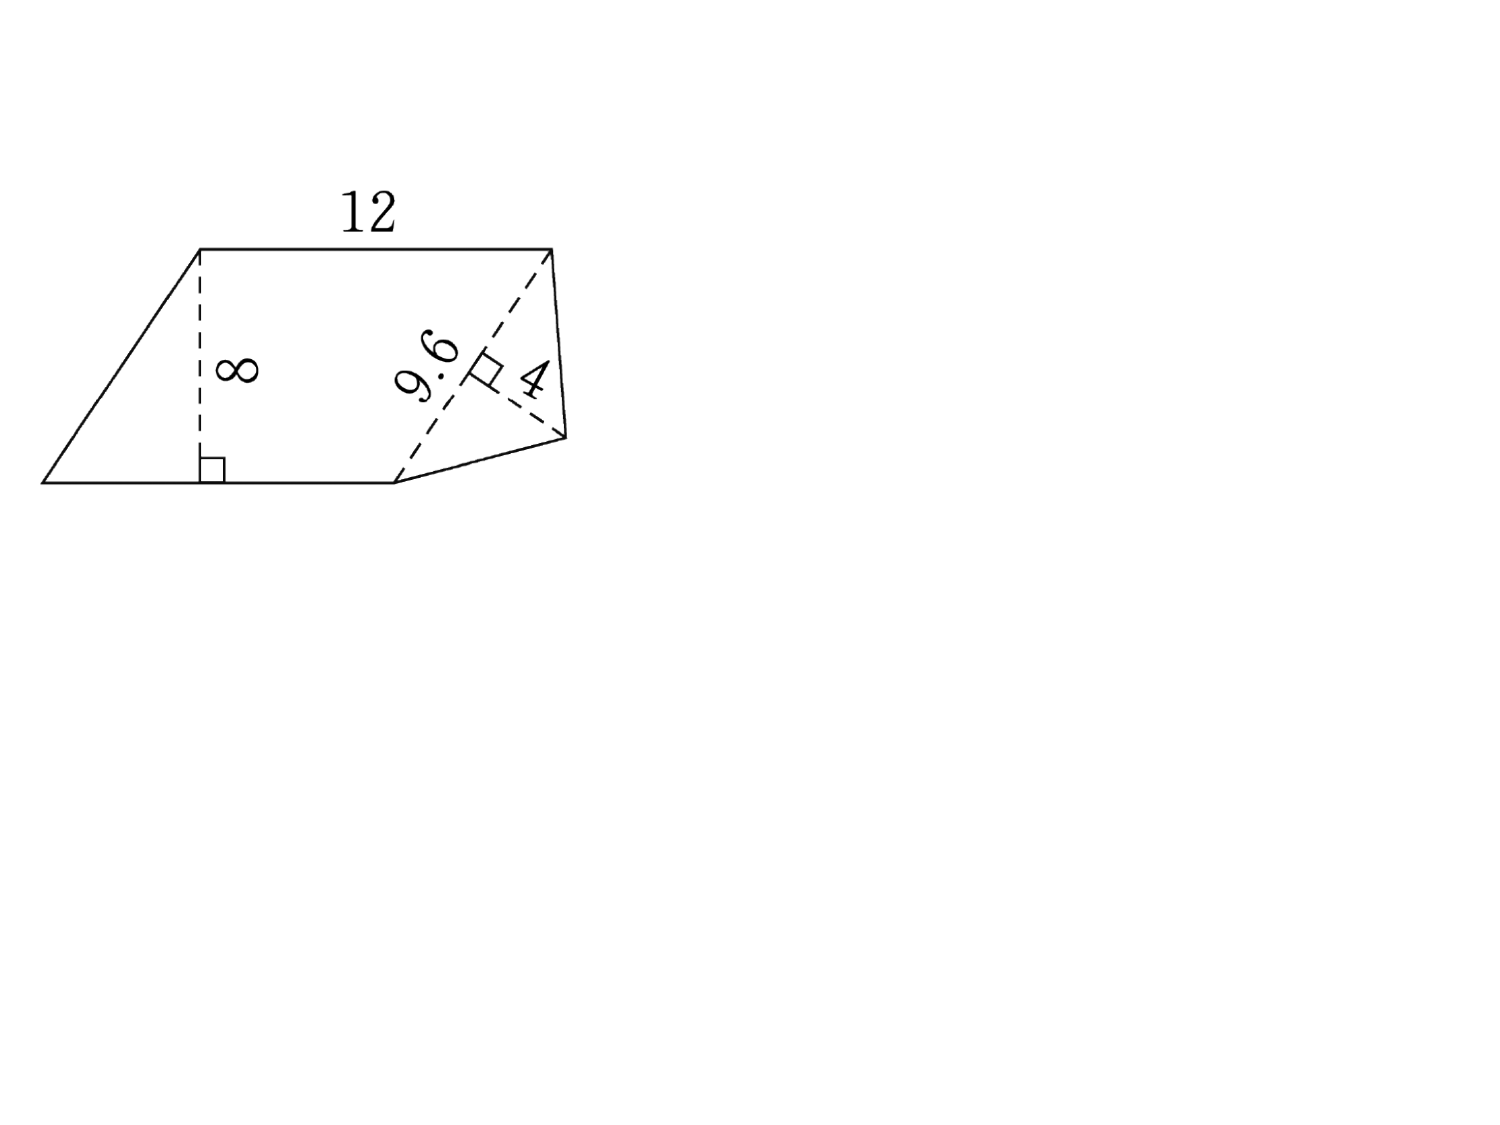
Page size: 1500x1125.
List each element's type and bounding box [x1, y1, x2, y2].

picture [35, 177, 1453, 508]
